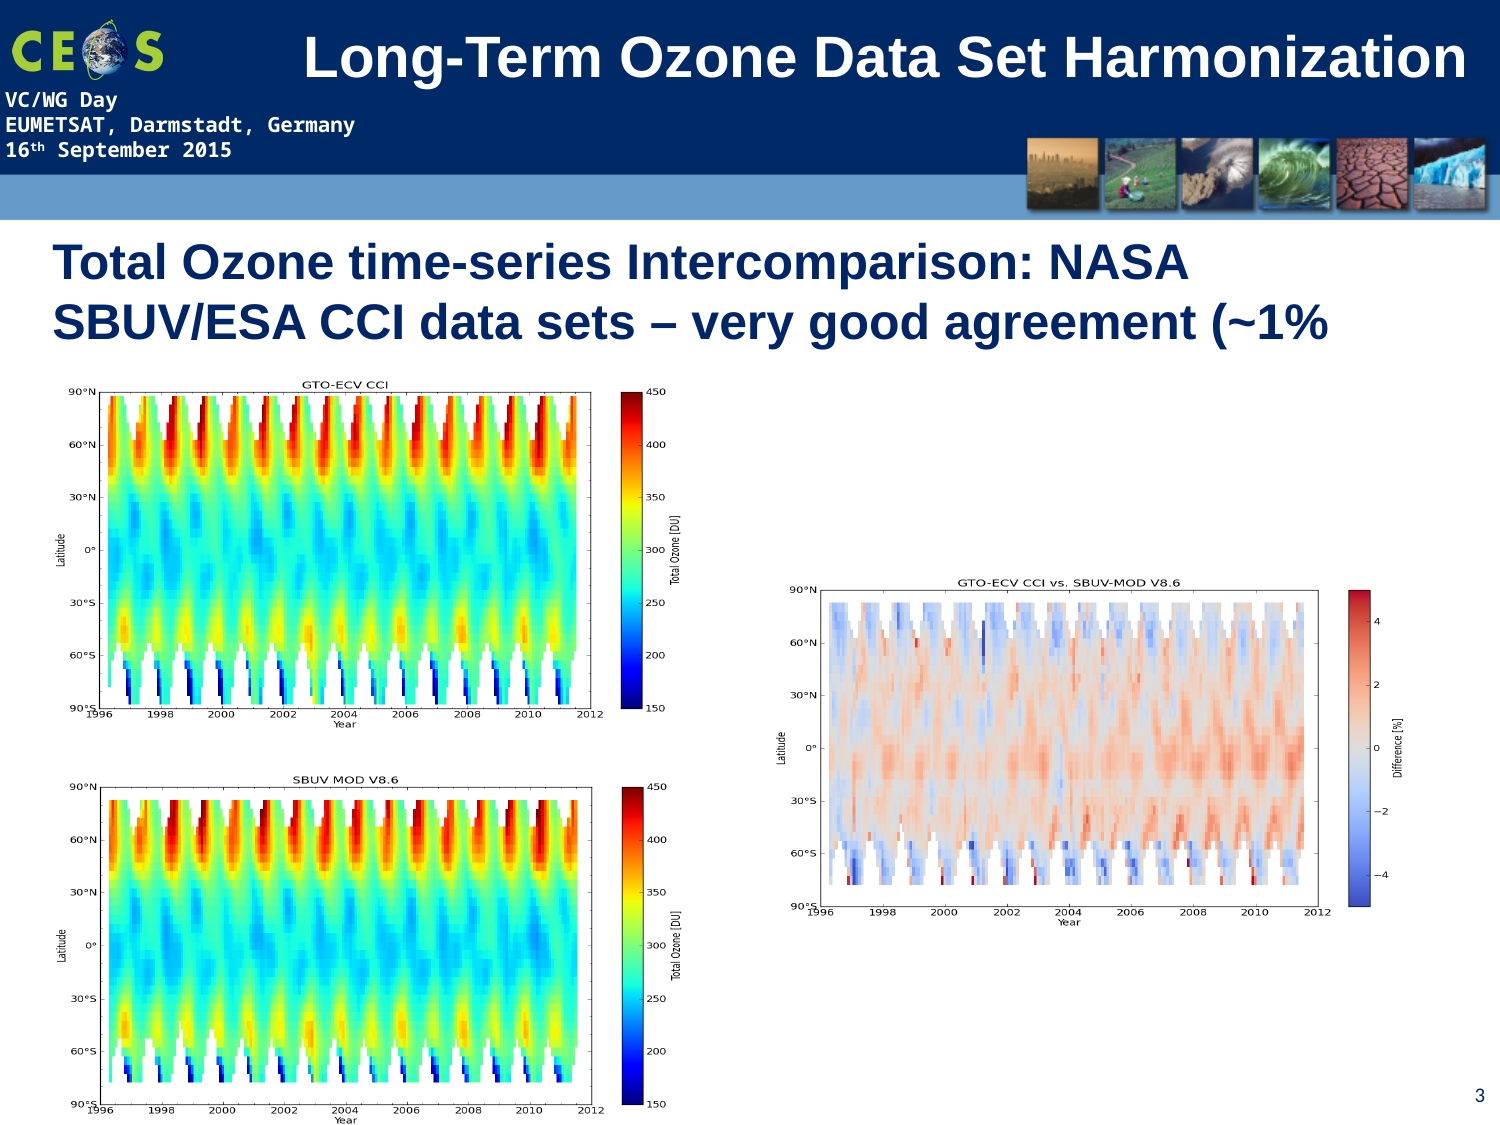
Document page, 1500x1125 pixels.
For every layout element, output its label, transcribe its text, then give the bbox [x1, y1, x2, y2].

text_box Long-Term Ozone Data Set Harmonization [136, 0, 1500, 127]
picture [0, 352, 1500, 1125]
picture [0, 0, 1500, 220]
slide_number 3 [1187, 1073, 1500, 1125]
text_box Total Ozone time-series Intercomparison: NASA SBUV/ESA CCI data sets – very good agreement (~1% range) [37, 222, 1463, 468]
